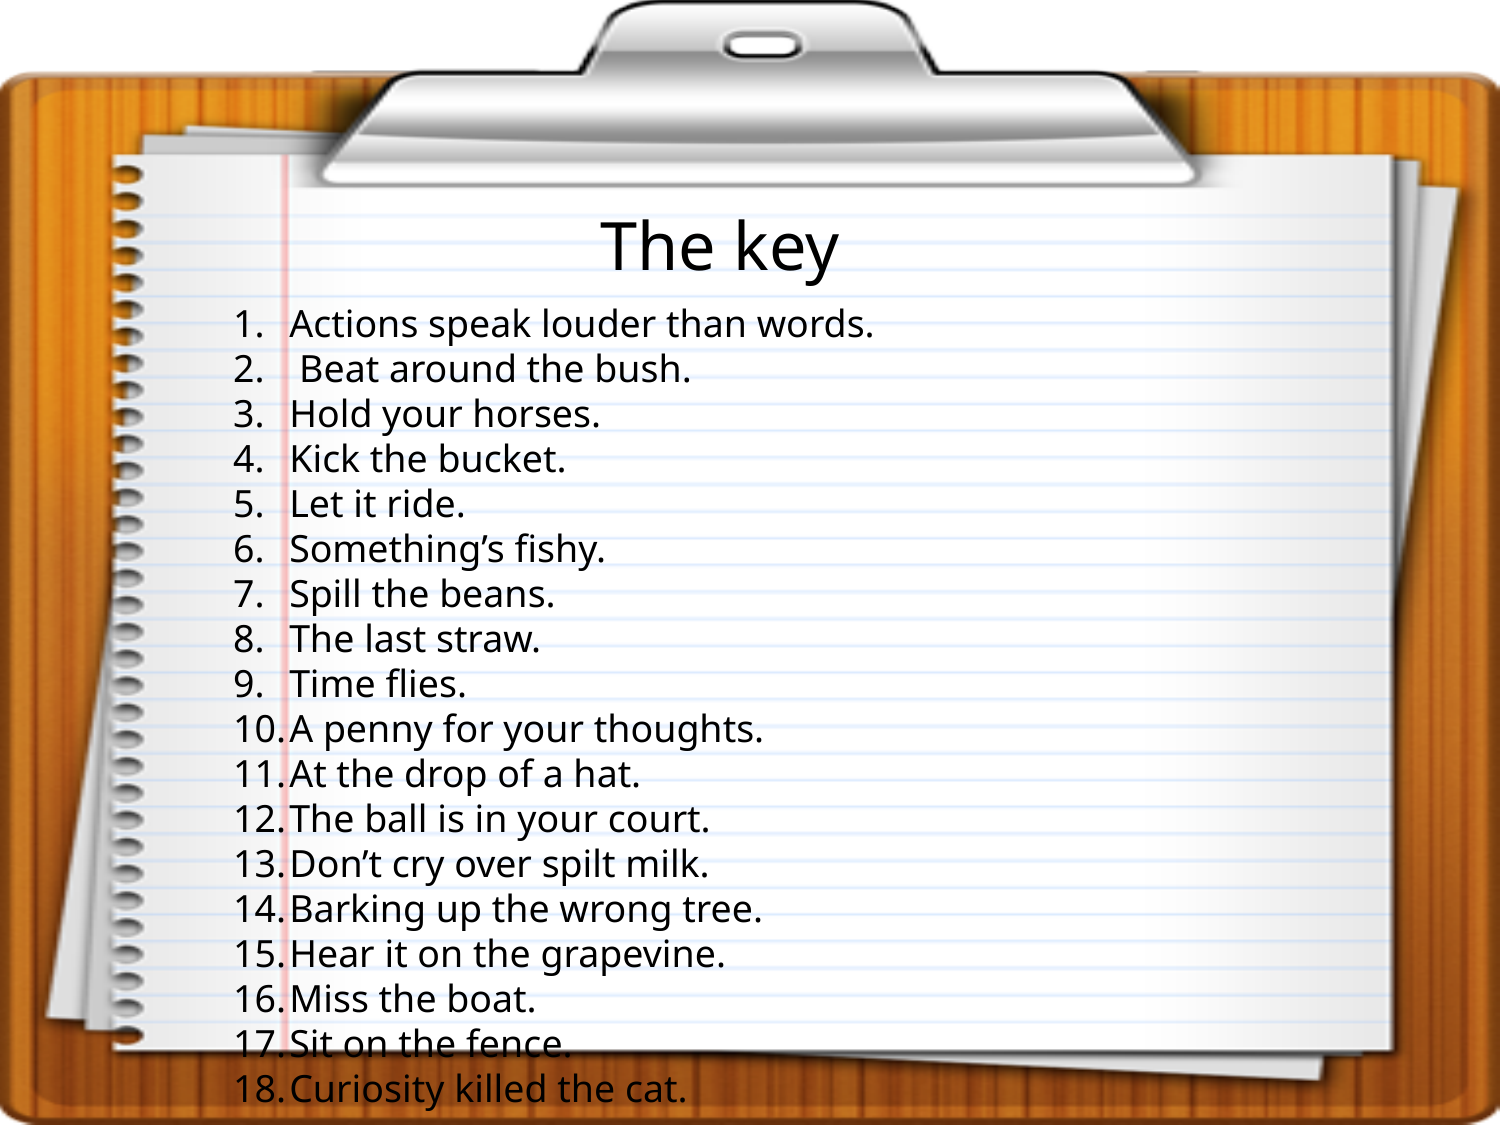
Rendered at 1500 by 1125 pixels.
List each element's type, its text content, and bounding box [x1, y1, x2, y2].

picture [0, 0, 1500, 1125]
text_box Actions speak louder than words. Beat around the bush. Hold your horses. Kick the bucket. Let it ride. Something’s fishy. Spill the beans. The last straw. Time flies. A penny for your thoughts. At the drop of a hat. The ball is in your court. Don’t cry over spilt milk. Barking up the wrong tree. Hear it on the grapevine. Miss the boat. Sit on the fence. Curiosity killed the cat. [218, 292, 1329, 1125]
text_box The key [525, 196, 916, 291]
